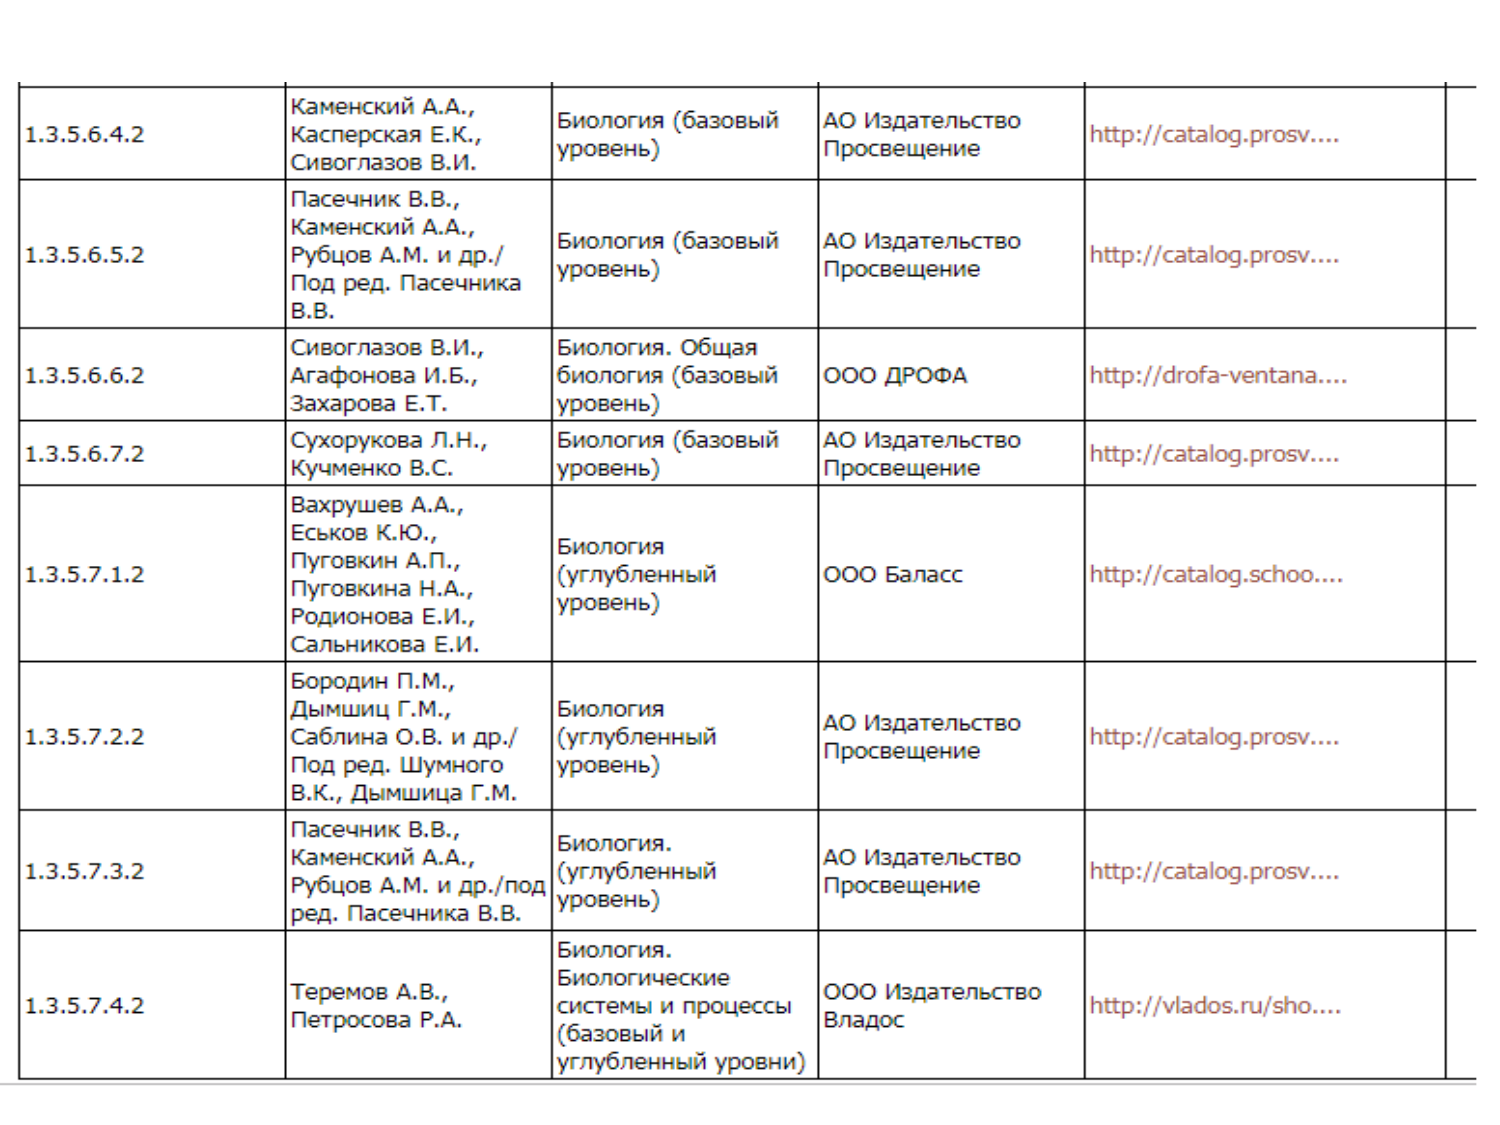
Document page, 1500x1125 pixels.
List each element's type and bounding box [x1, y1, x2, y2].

picture [0, 81, 1477, 1091]
